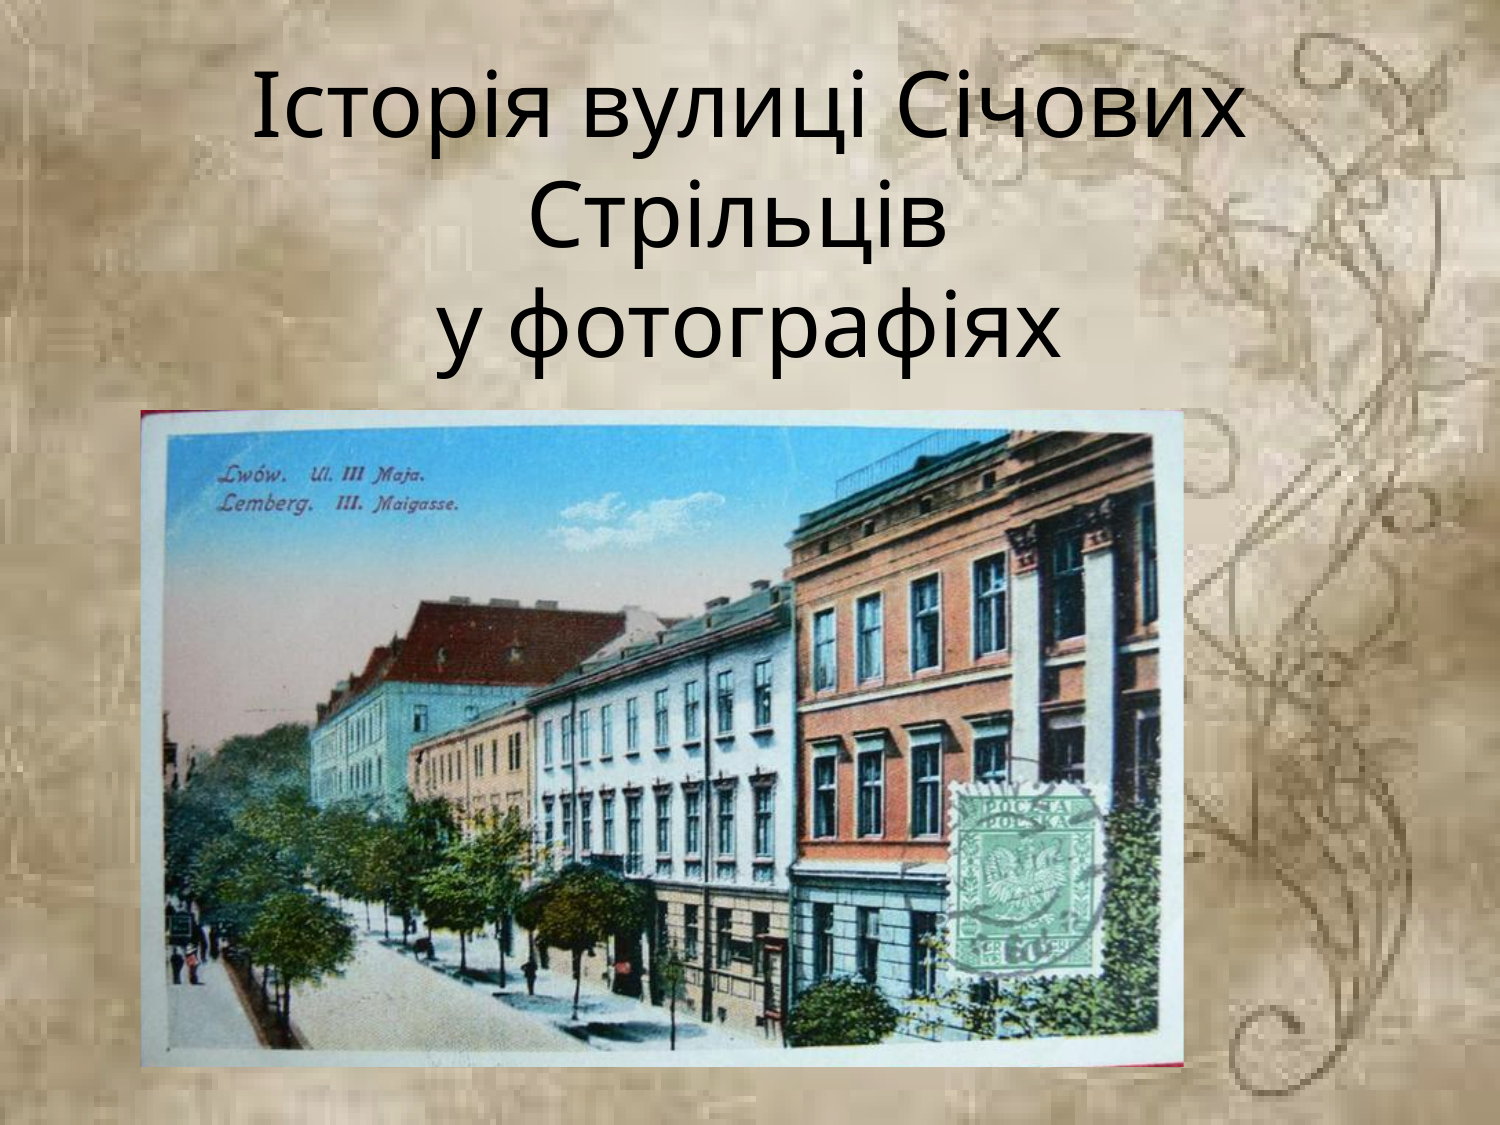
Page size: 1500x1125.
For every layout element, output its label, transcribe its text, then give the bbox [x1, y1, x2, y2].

picture [140, 409, 1184, 1067]
title Історія вулиці Січових Стрільців у фотографіях [112, 58, 1388, 364]
